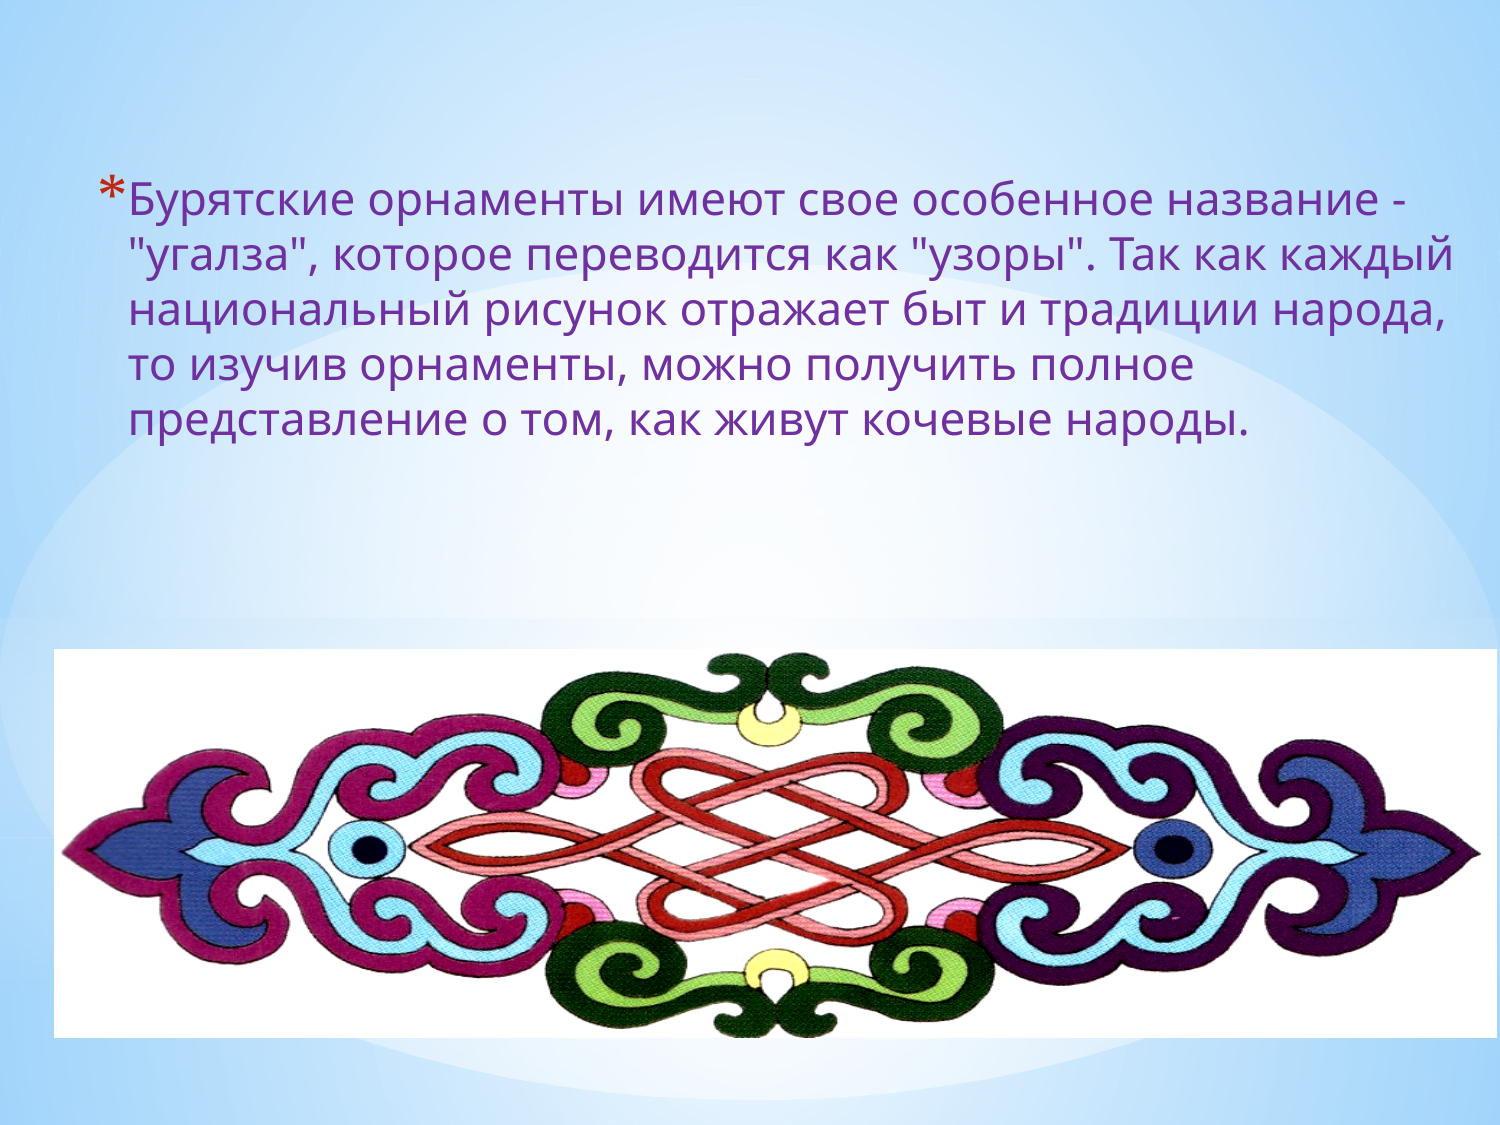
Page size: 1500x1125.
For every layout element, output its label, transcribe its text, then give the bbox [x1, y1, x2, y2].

list Бурятские орнаменты имеют свое особенное название - "угалза", которое переводится как "узоры". Так как каждый национальный рисунок отражает быт и традиции народа, то изучив орнаменты, можно получить полное представление о том, как живут кочевые народы. [75, 162, 1500, 625]
picture [54, 649, 1498, 1038]
